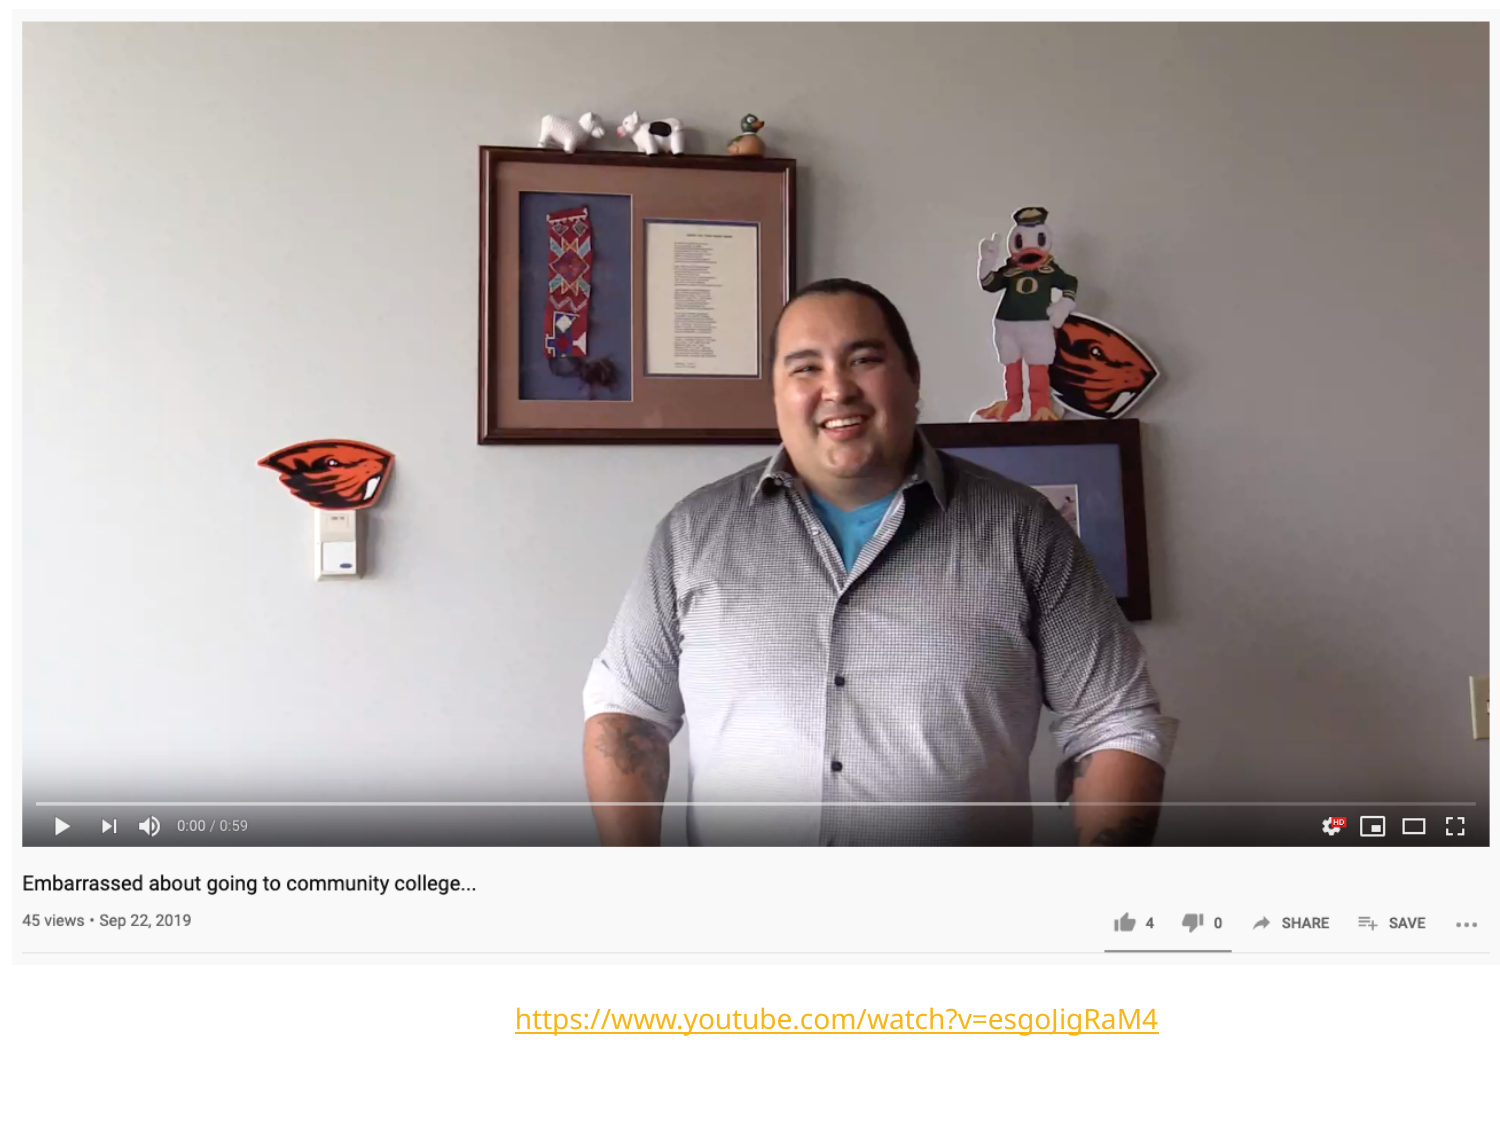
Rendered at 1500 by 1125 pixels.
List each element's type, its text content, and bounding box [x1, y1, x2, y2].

picture [12, 8, 1500, 966]
text_box https://www.youtube.com/watch?v=esgoJigRaM4 [499, 975, 1238, 1081]
